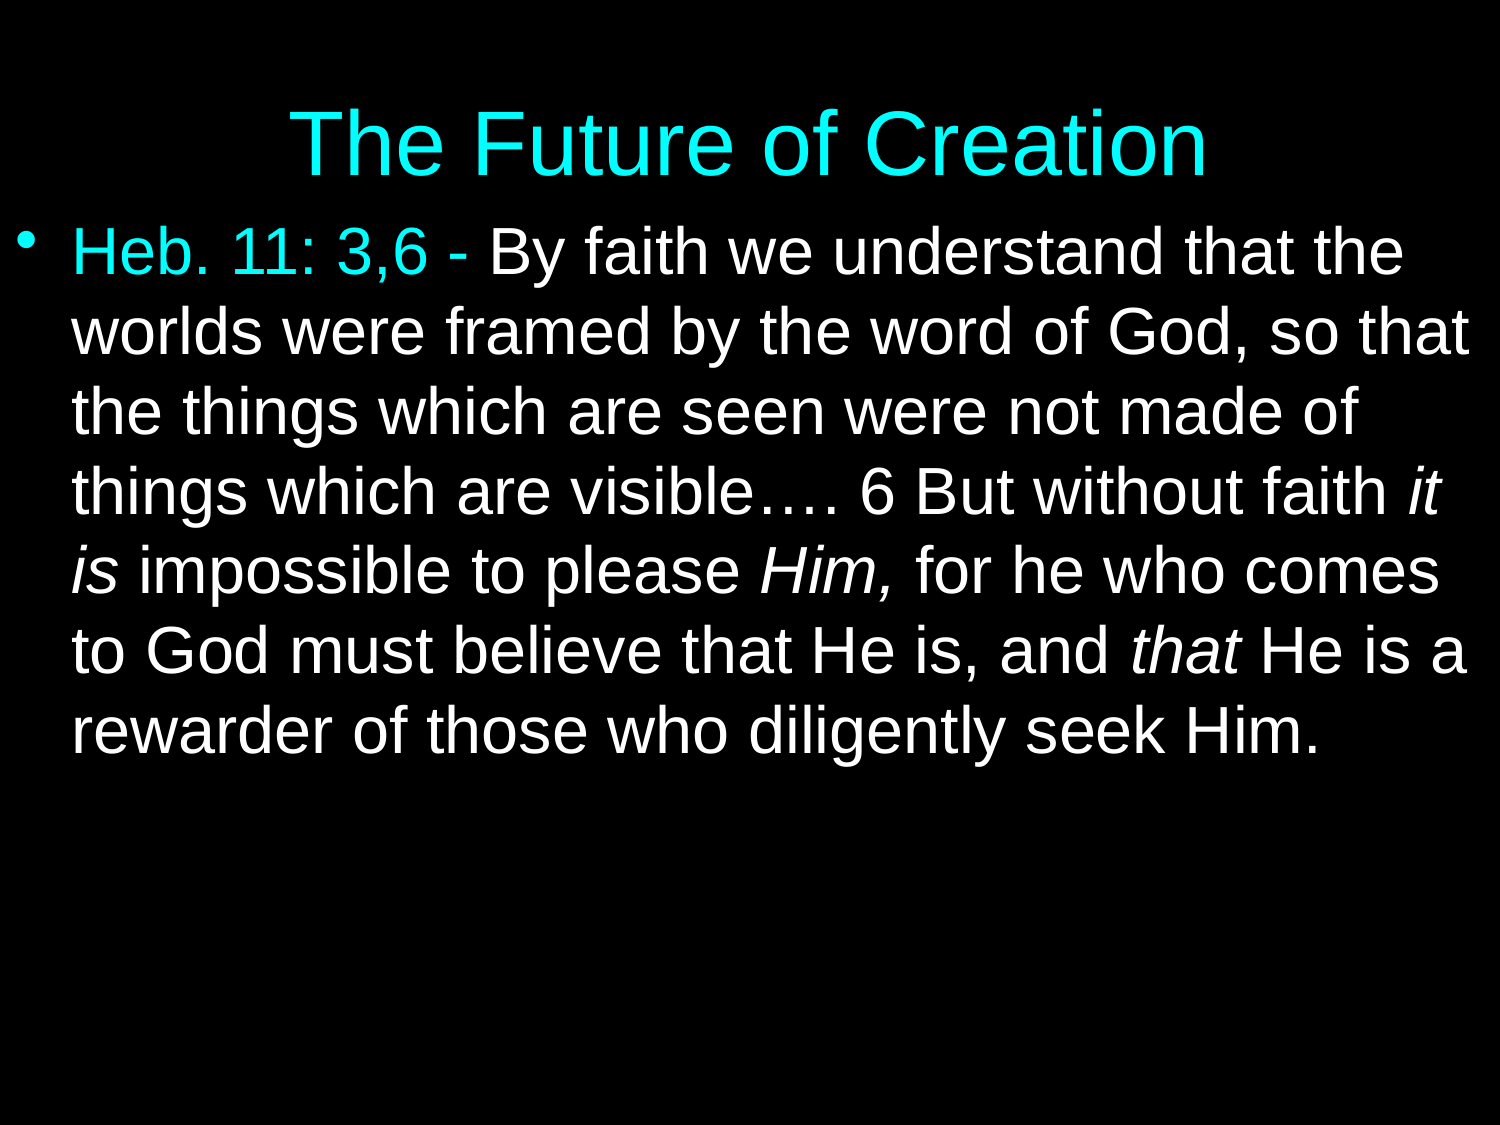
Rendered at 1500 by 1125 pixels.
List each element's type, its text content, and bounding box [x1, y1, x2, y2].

list Heb. 11: 3,6 - By faith we understand that the worlds were framed by the word of God, so that the things which are seen were not made of things which are visible…. 6 But without faith it is impossible to please Him, for he who comes to God must believe that He is, and that He is a rewarder of those who diligently seek Him. [0, 199, 1500, 1063]
title The Future of Creation [74, 44, 1426, 199]
